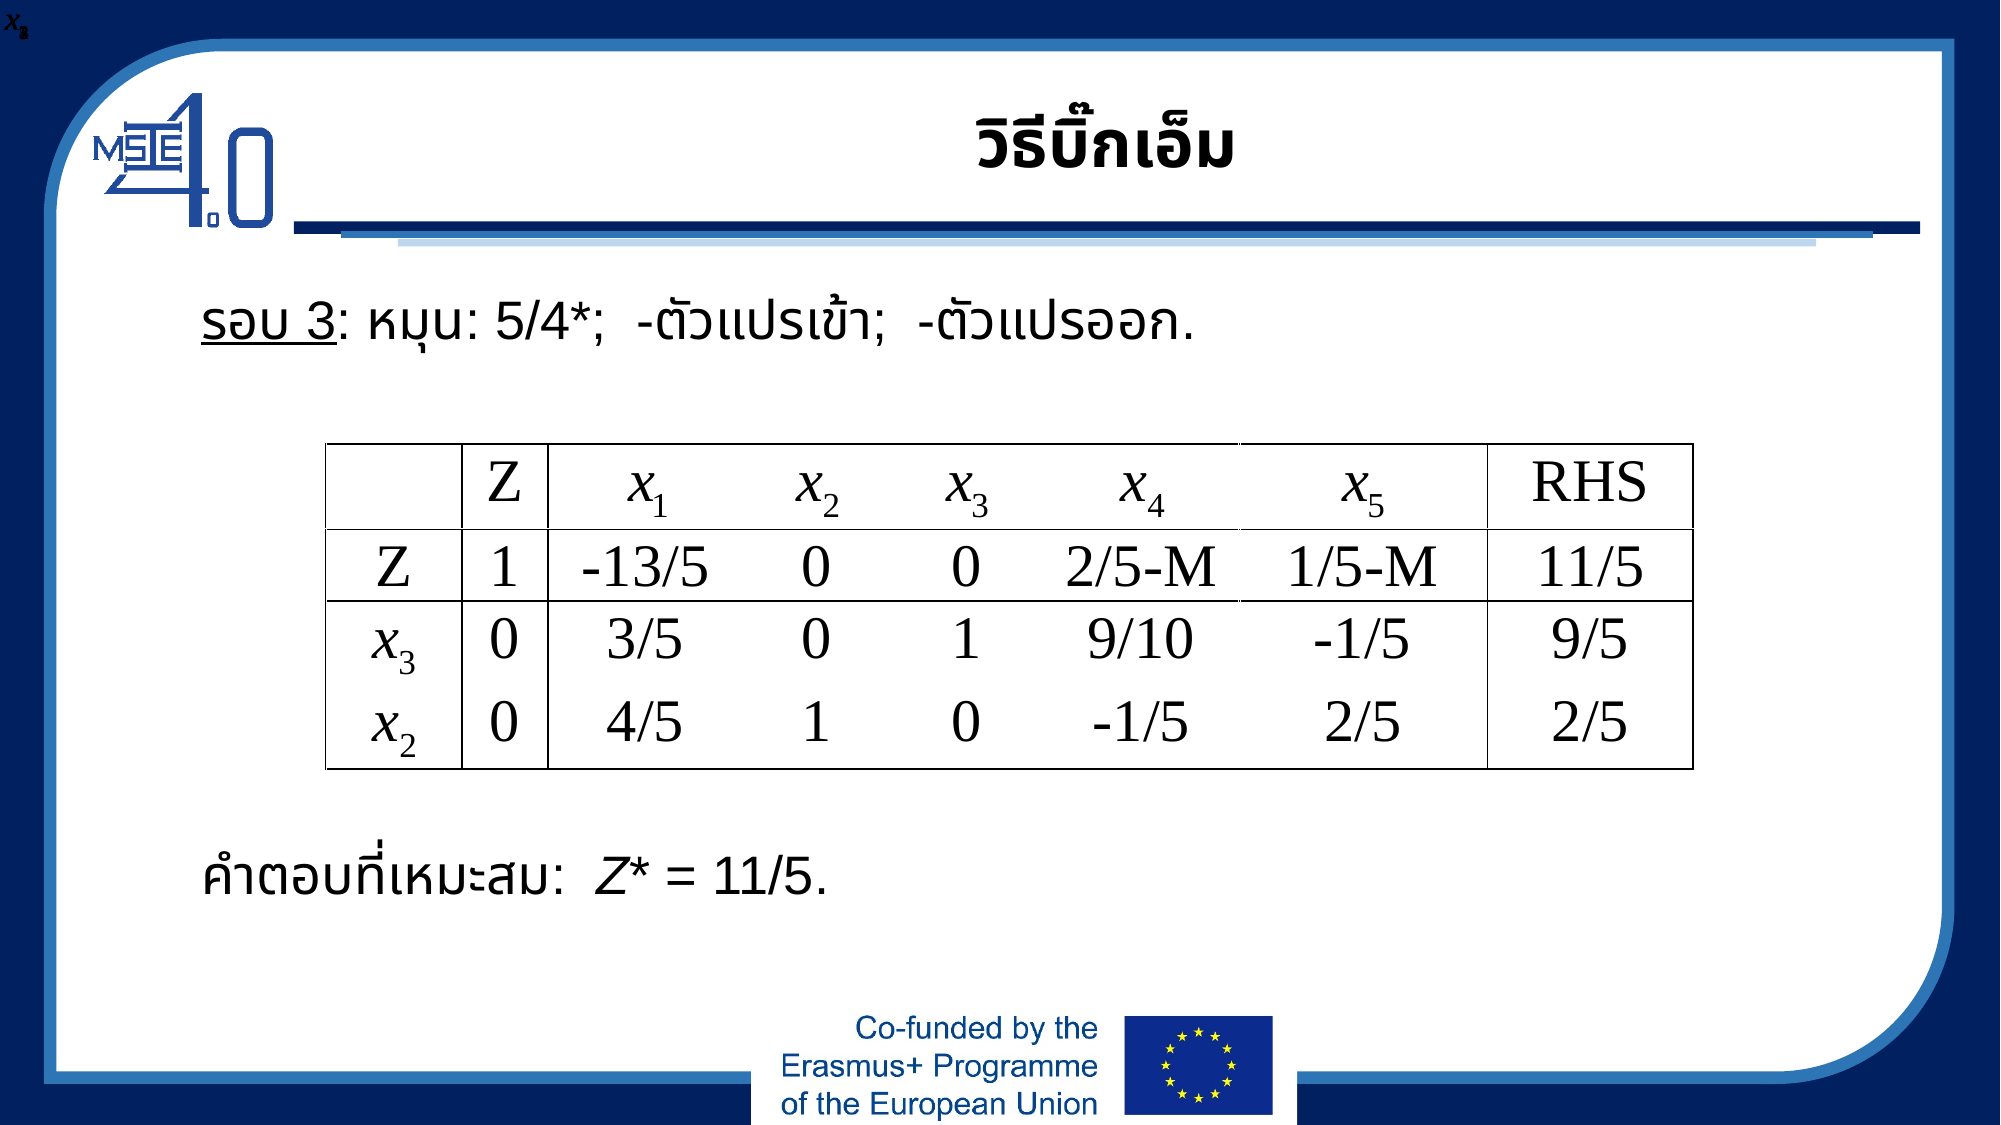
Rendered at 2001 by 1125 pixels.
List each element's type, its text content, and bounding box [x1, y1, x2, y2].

picture [751, 1003, 1298, 1125]
title วิธีบิ๊กเอ็ม [294, 73, 1921, 220]
picture [153, 442, 1866, 824]
picture [0, 0, 33, 46]
